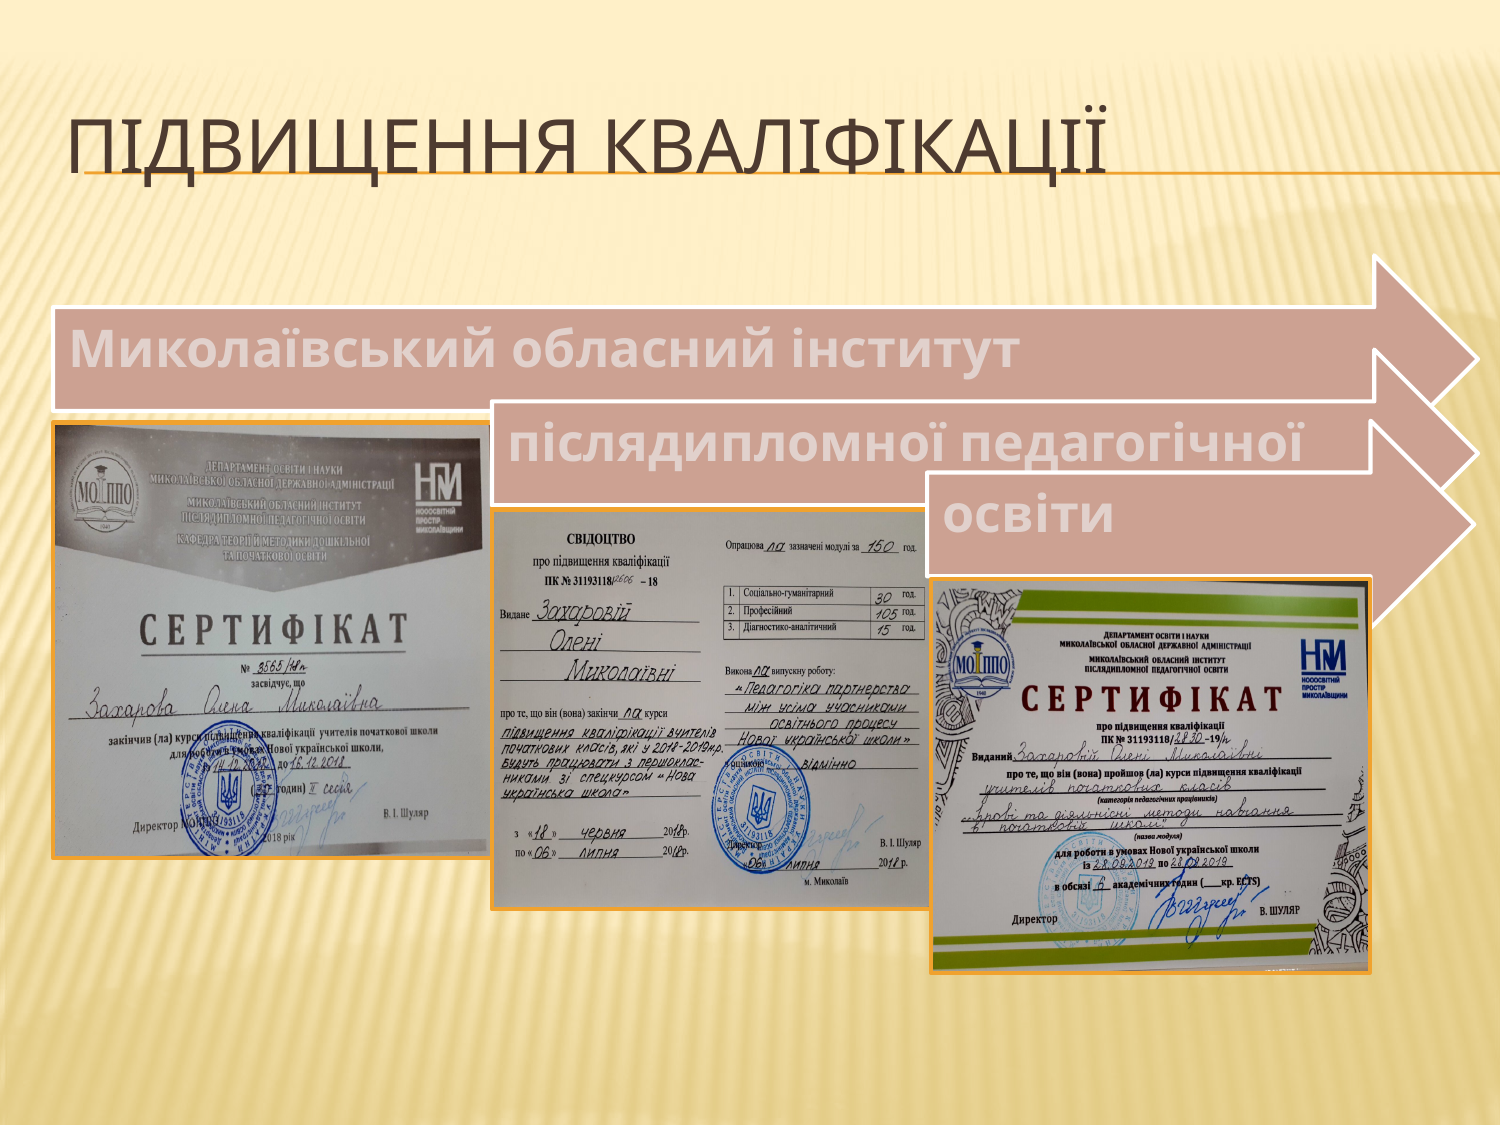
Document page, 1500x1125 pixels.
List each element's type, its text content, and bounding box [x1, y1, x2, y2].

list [52, 254, 1479, 999]
title Підвищення кваліфікації [50, 75, 1475, 213]
